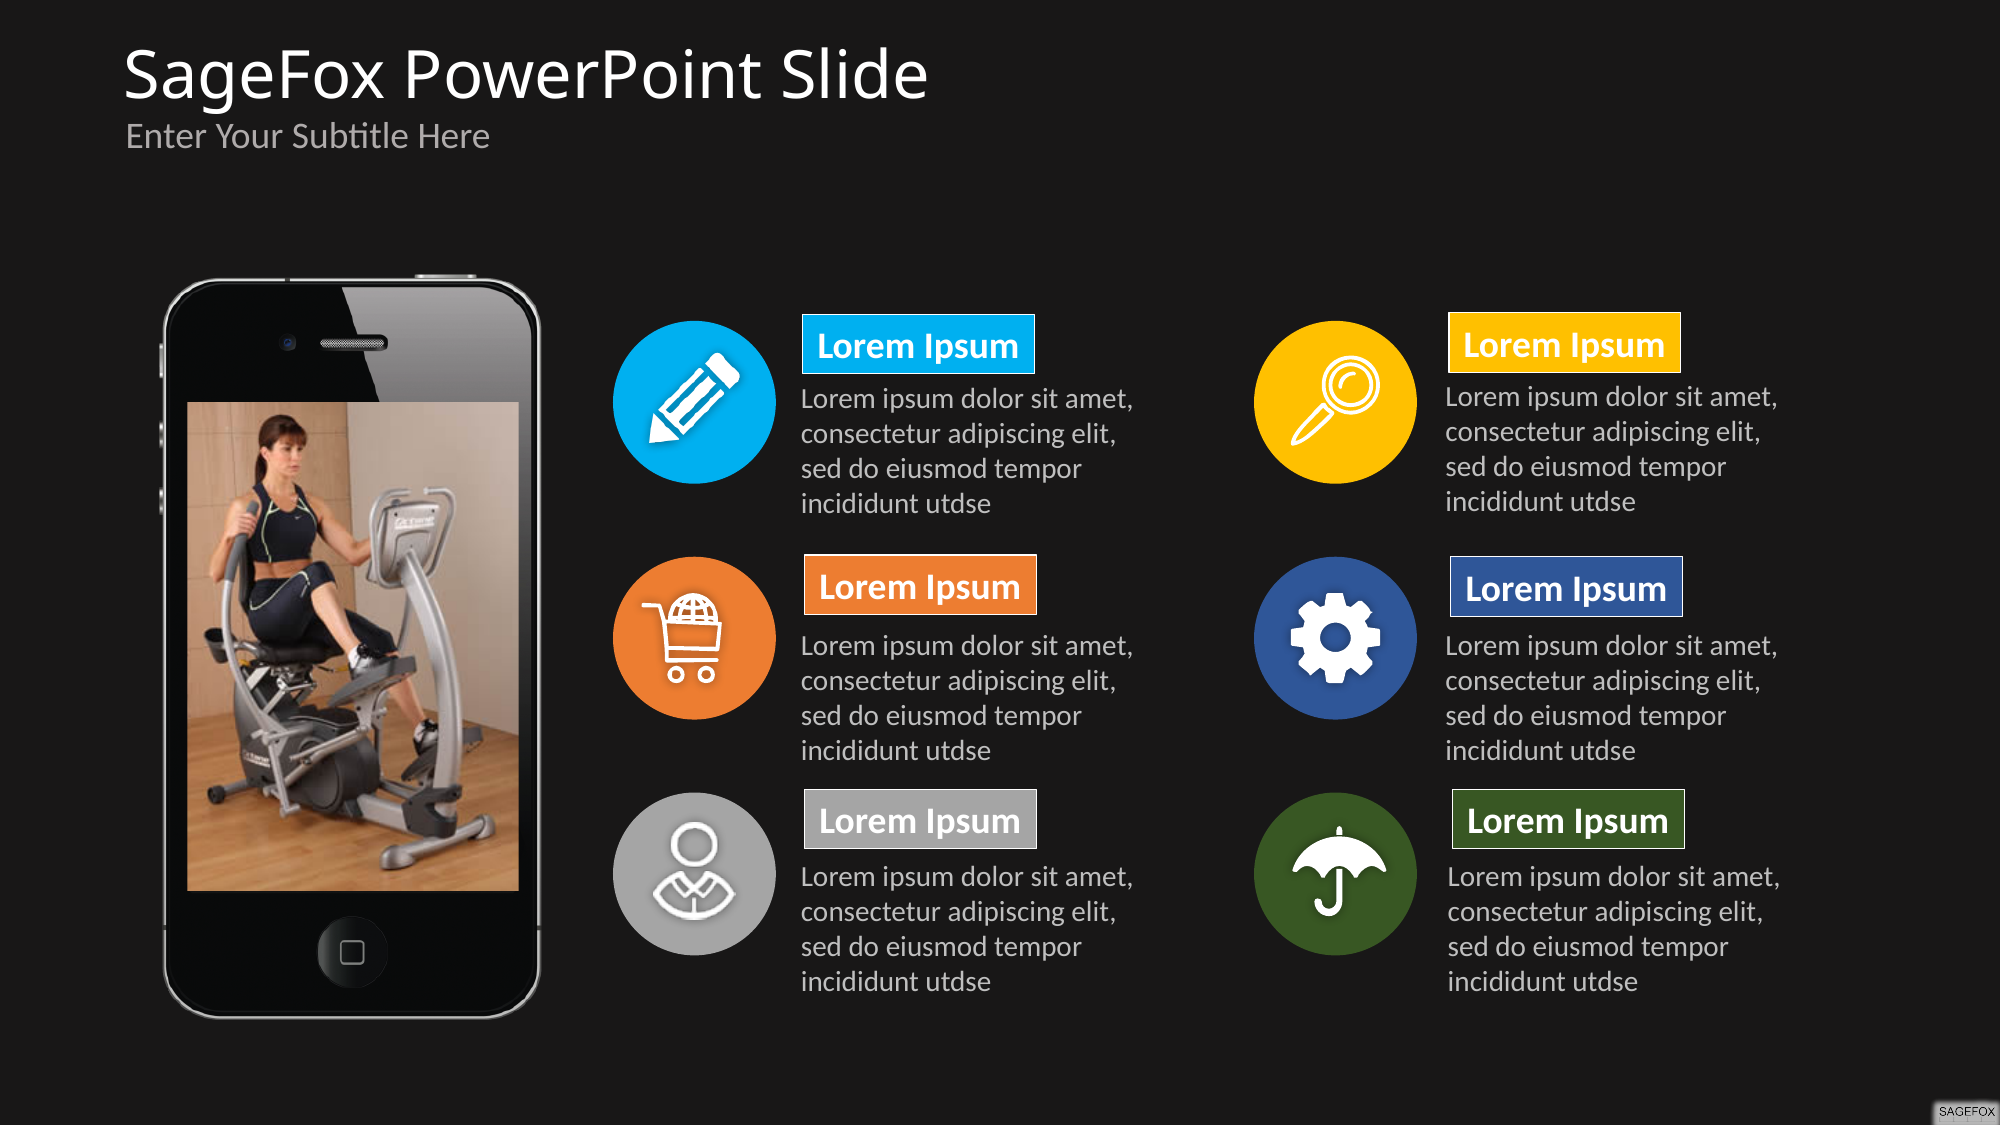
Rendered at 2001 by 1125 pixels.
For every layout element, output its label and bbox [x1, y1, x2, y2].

picture [1936, 1106, 1997, 1123]
text_box [612, 792, 776, 956]
text_box [1254, 320, 1417, 484]
text_box [1430, 556, 1821, 776]
text_box [786, 555, 1177, 776]
text_box [1430, 312, 1821, 527]
text_box [146, 270, 560, 1022]
text_box [612, 320, 776, 484]
text_box [1432, 789, 1824, 1007]
text_box [1254, 556, 1417, 720]
text_box [1254, 792, 1417, 956]
text_box [612, 556, 776, 720]
text_box [786, 789, 1177, 1007]
text_box [786, 314, 1177, 529]
text_box [123, 48, 840, 158]
